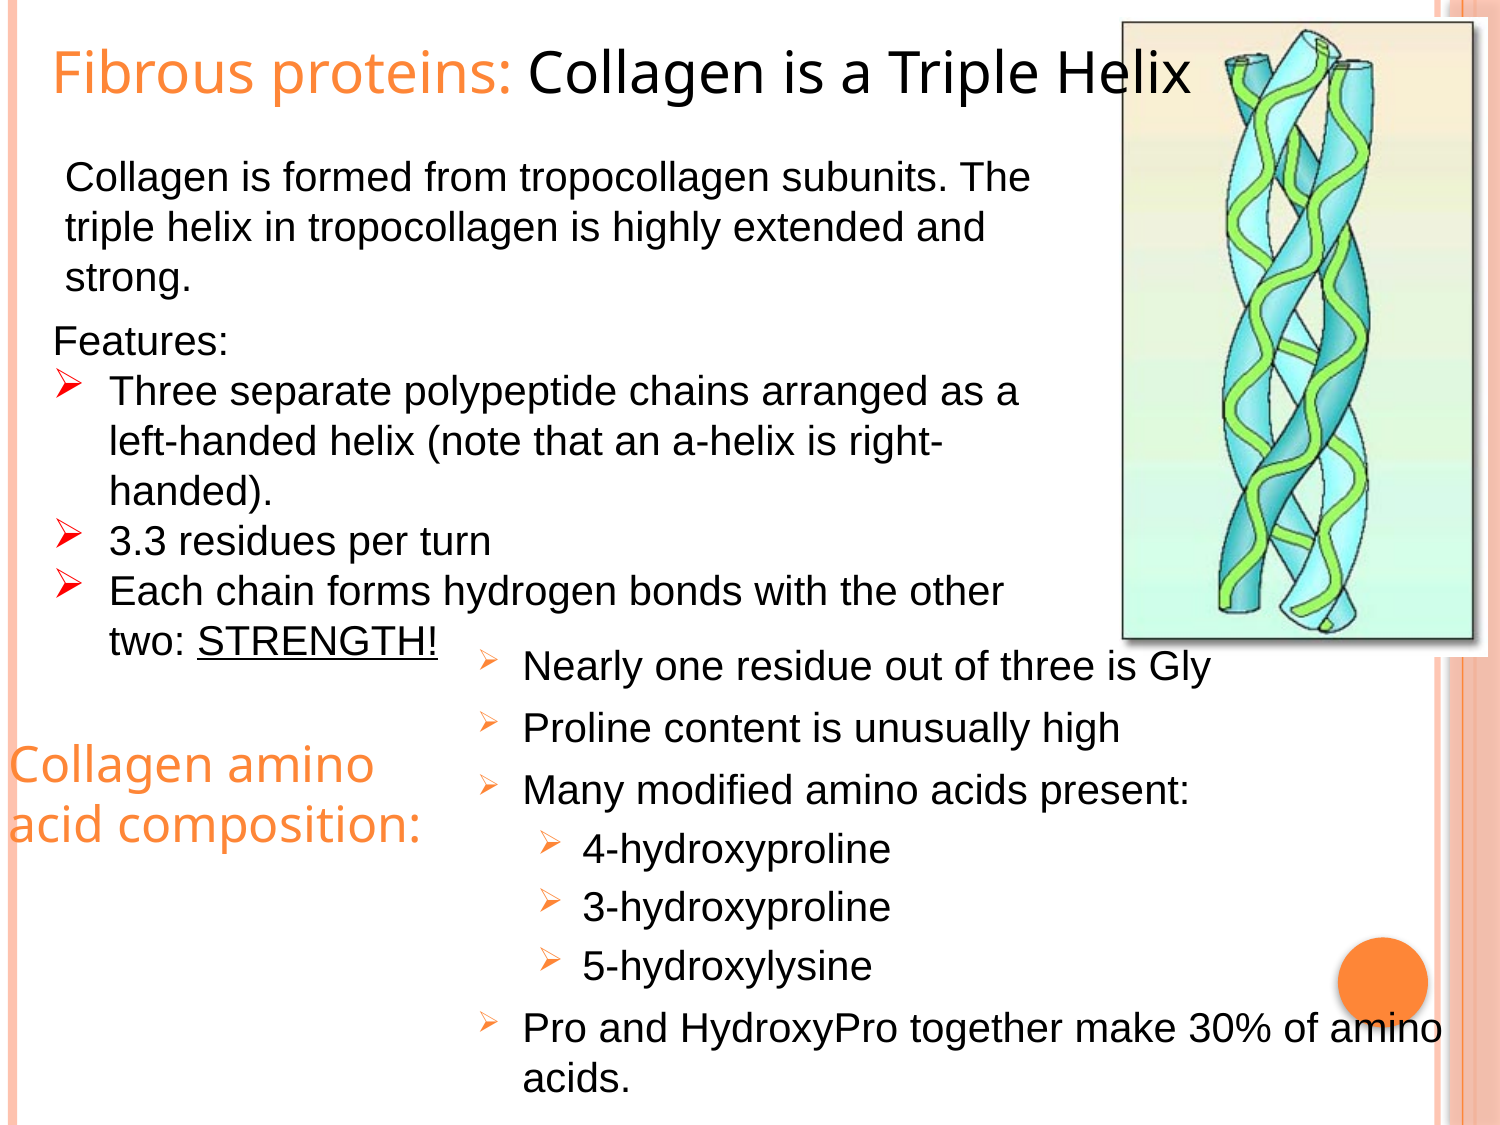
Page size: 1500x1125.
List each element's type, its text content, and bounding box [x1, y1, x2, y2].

text_box Features: Three separate polypeptide chains arranged as a left-handed helix (note that an a-helix is right-handed). 3.3 residues per turn Each chain forms hydrogen bonds with the other two: STRENGTH! [37, 306, 1058, 672]
text_box Fibrous proteins: Collagen is a Triple Helix [37, 27, 1112, 113]
text_box Nearly one residue out of three is Gly Proline content is unusually high Many modified amino acids present: 4-hydroxyproline 3-hydroxyproline 5-hydroxylysine Pro and HydroxyPro together make 30% of amino acids. [462, 631, 1462, 1092]
text_box Collagen amino acid composition: [0, 724, 437, 860]
text_box Collagen is formed from tropocollagen subunits. The triple helix in tropocollagen is highly extended and strong. [49, 141, 1093, 307]
picture [1118, 17, 1489, 658]
